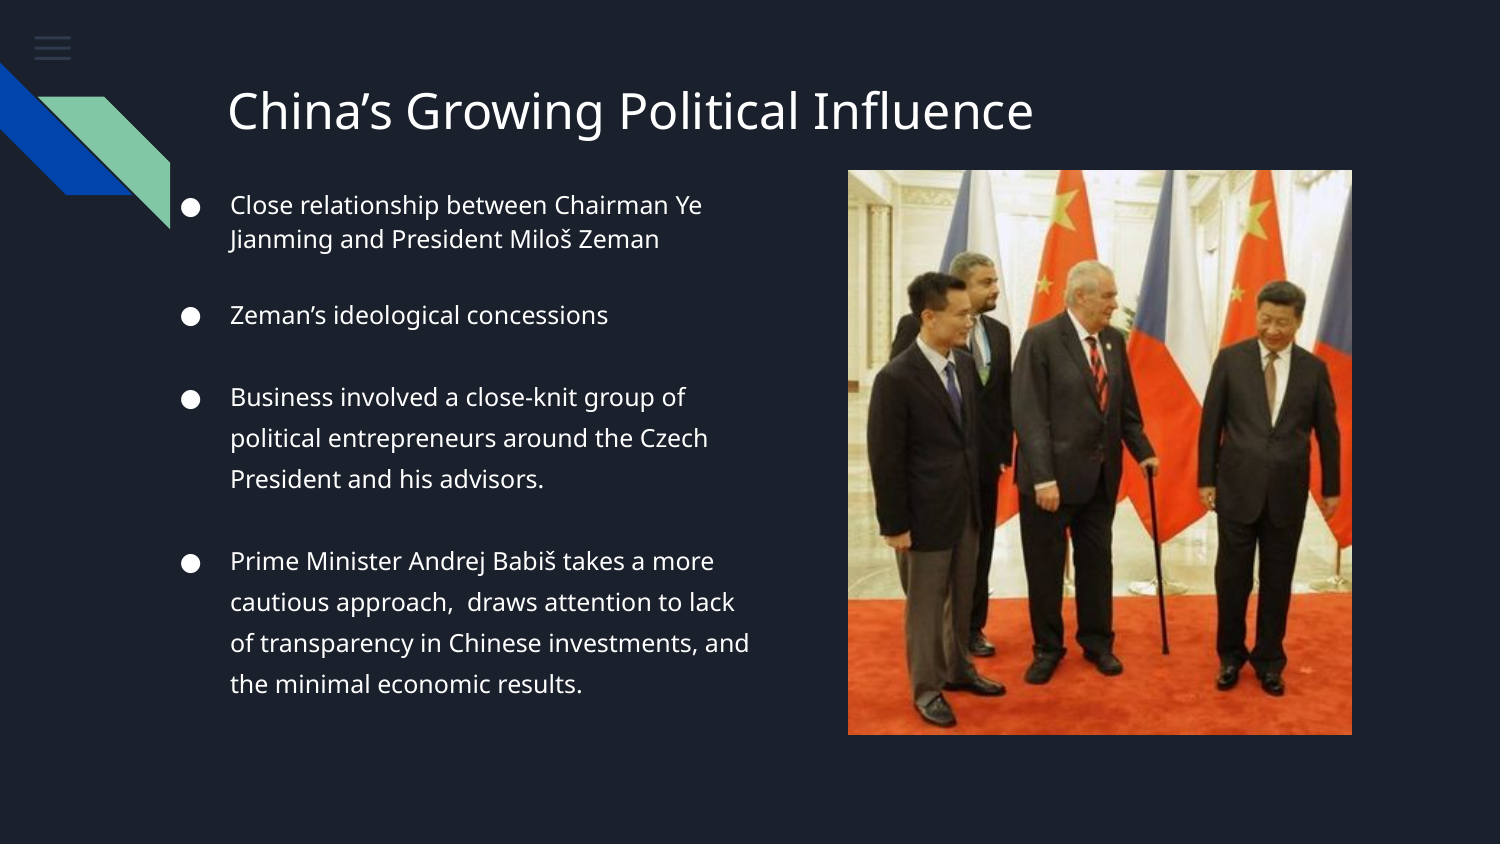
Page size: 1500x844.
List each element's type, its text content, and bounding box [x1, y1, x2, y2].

title China’s Growing Political Influence [212, 64, 1368, 215]
picture [847, 169, 1353, 735]
list Close relationship between Chairman Ye Jianming and President Miloš Zeman Zeman’s ideological concessions Business involved a close-knit group of political entrepreneurs around the Czech President and his advisors. Prime Minister Andrej Babiš takes a more cautious approach, draws attention to lack of transparency in Chinese investments, and the minimal economic results. [139, 170, 772, 789]
